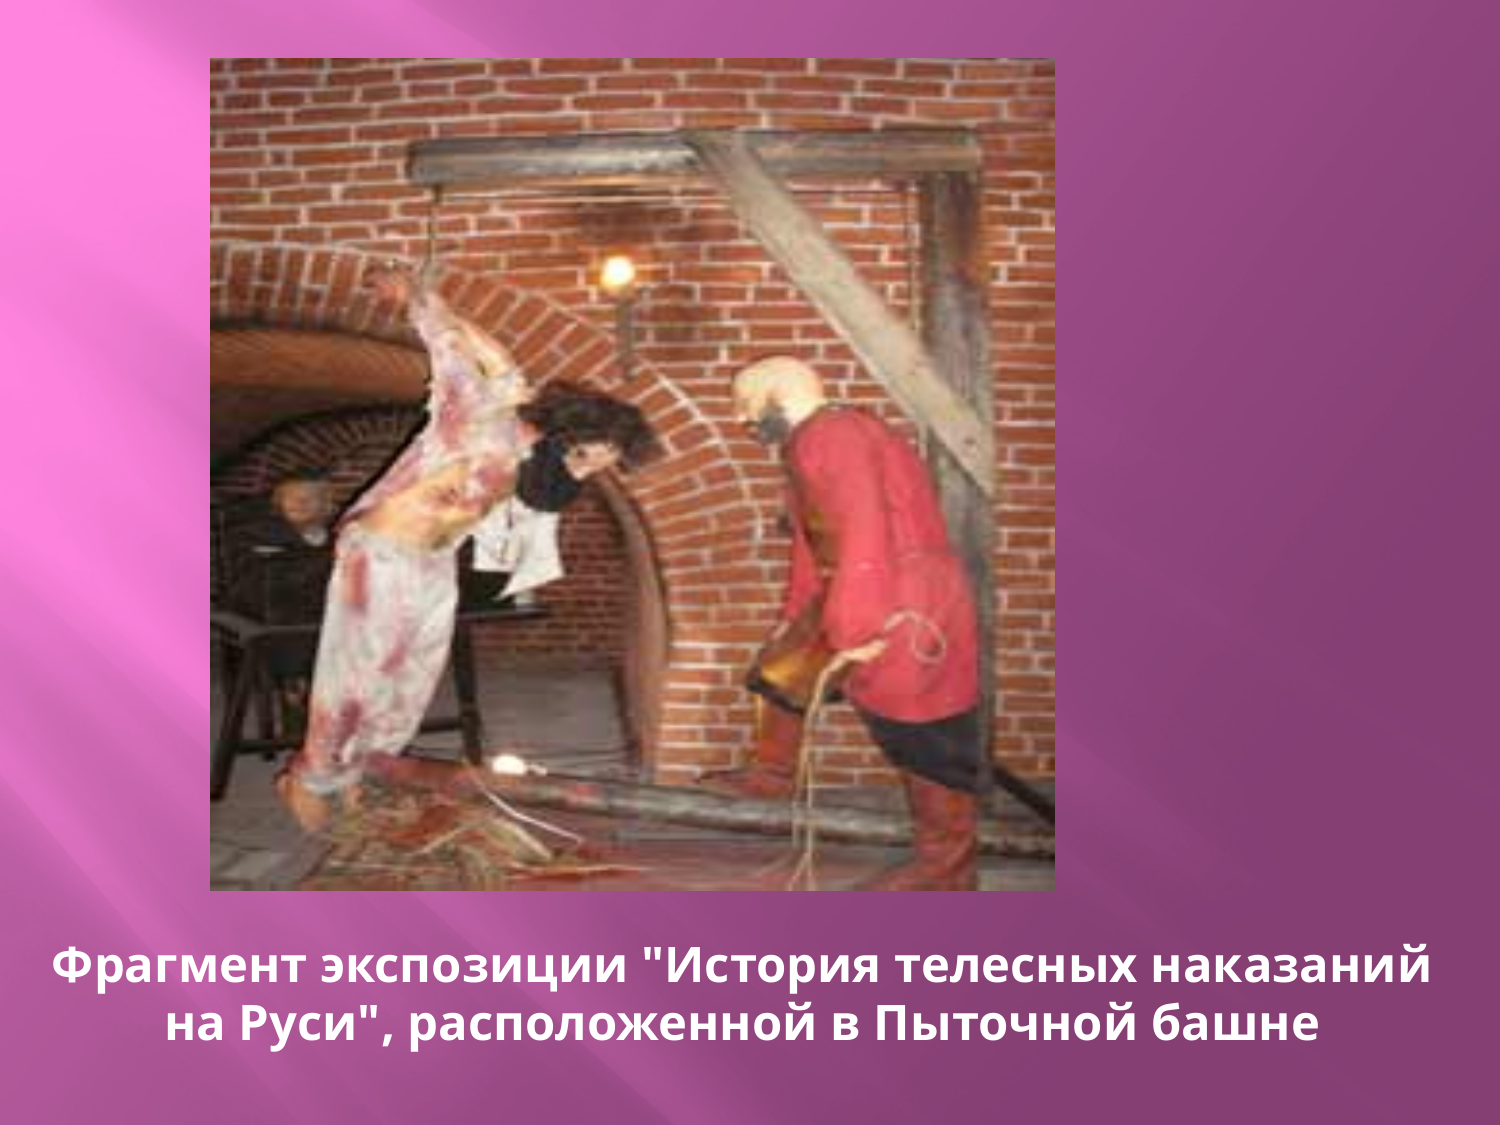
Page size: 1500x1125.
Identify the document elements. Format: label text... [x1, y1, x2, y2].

picture [210, 58, 1055, 891]
subtitle Фрагмент экспозиции "История телесных наказаний на Руси", расположенной в Пыточной башне [35, 925, 1450, 1067]
